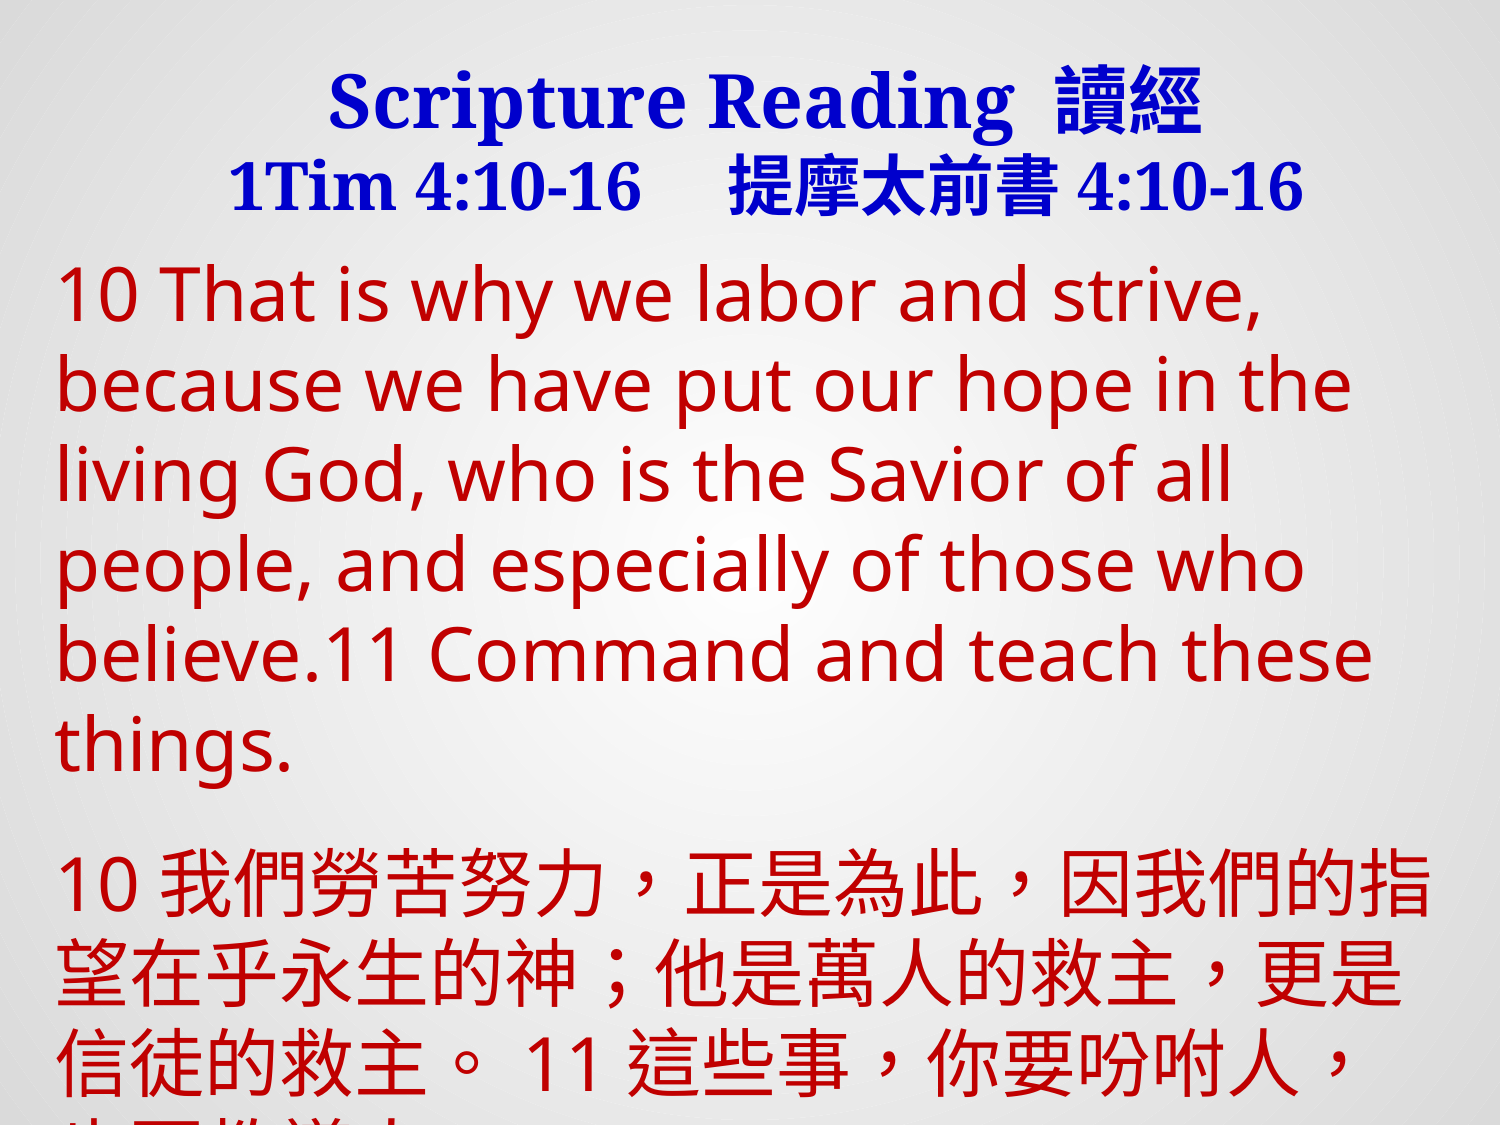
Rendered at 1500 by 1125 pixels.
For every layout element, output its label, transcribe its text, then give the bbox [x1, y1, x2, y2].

list 10 That is why we labor and strive, because we have put our hope in the living God, who is the Savior of all people, and especially of those who believe.11 Command and teach these things. 10我們勞苦努力，正是為此，因我們的指望在乎永生的神；他是萬人的救主，更是信徒的救主。11這些事，你要吩咐人，也要教導人。 [39, 238, 1457, 1124]
text_box Scripture Reading 讀經 1Tim 4:10-16 提摩太前書4:10-16 [213, 45, 1320, 231]
